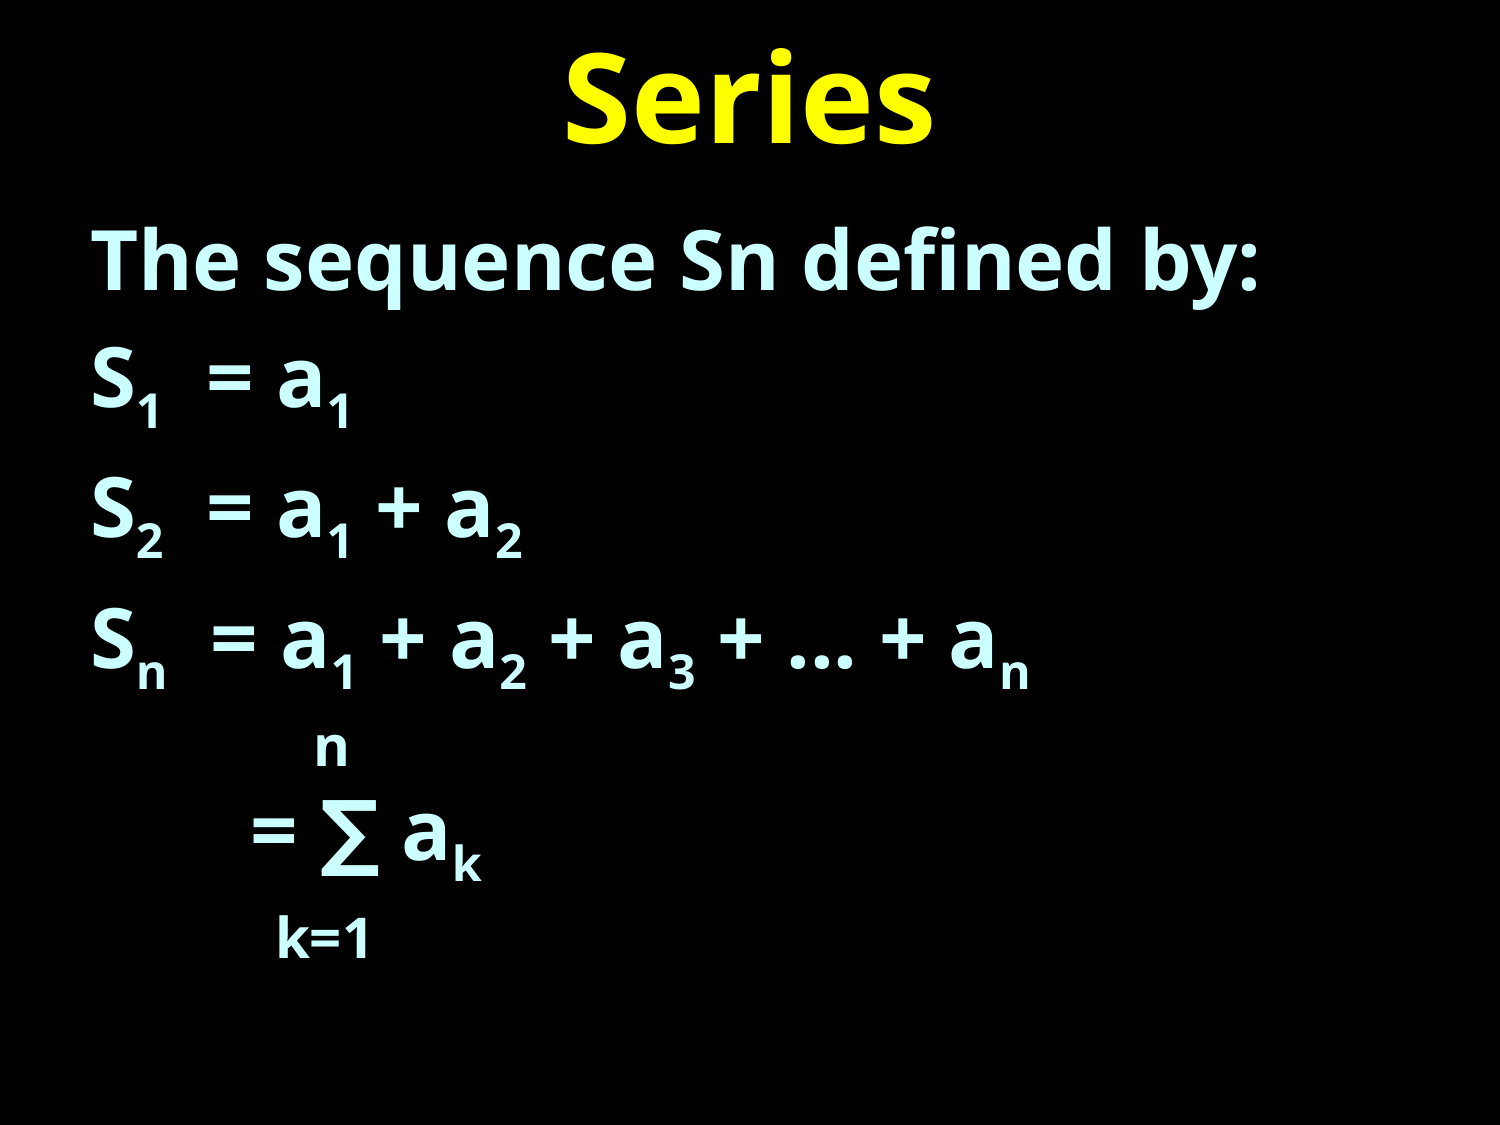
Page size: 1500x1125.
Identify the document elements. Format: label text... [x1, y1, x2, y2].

list The sequence Sn defined by: S1 = a1 S2 = a1 + a2 Sn = a1 + a2 + a3 + ... + an n = ∑ ak k=1 [75, 200, 1425, 1125]
title Series [0, 0, 1500, 188]
